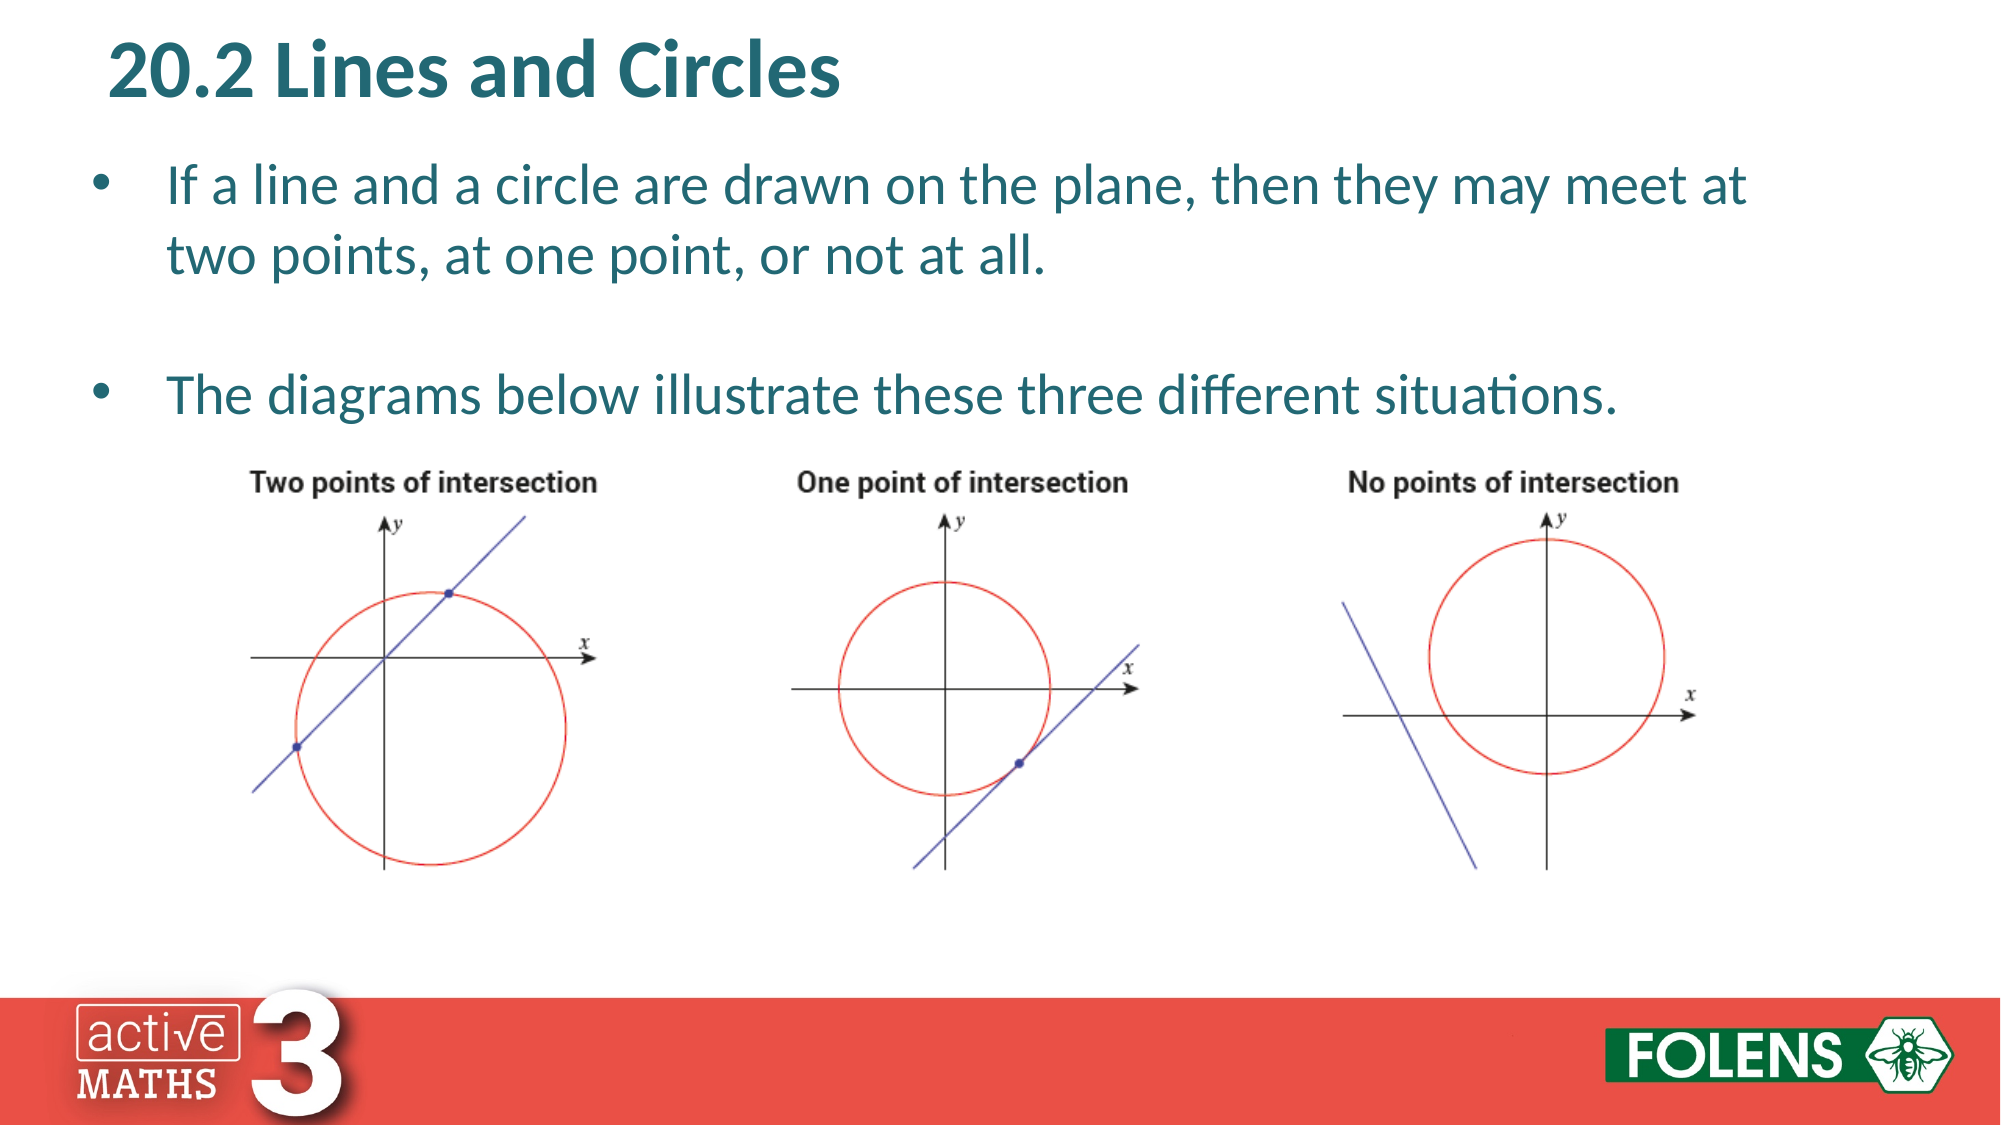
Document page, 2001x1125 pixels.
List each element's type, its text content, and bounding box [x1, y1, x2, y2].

picture [0, 0, 2001, 1125]
text_box 20.2 Lines and Circles [92, 18, 1818, 120]
text_box If a line and a circle are drawn on the plane, then they may meet at two points, at one point, or not at all. The diagrams below illustrate these three different situations. [75, 138, 1801, 835]
